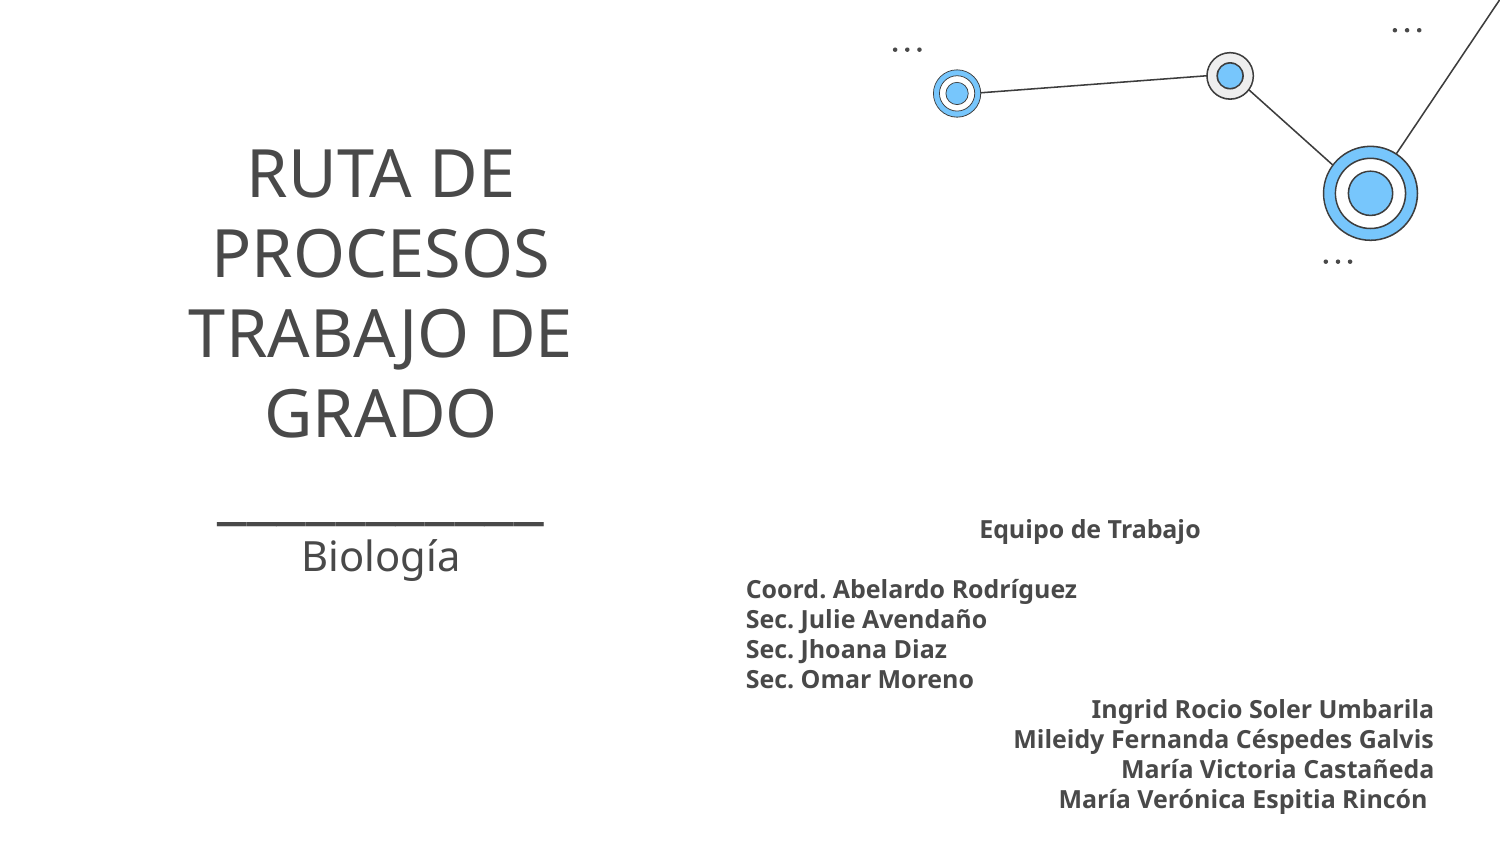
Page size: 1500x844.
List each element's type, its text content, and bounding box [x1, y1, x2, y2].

subtitle Equipo de Trabajo Coord. Abelardo Rodríguez Sec. Julie Avendaño Sec. Jhoana Diaz Sec. Omar Moreno Ingrid Rocio Soler Umbarila Mileidy Fernanda Céspedes Galvis María Victoria Castañeda María Verónica Espitia Rincón [730, 498, 1450, 832]
title RUTA DE PROCESOS TRABAJO DE GRADO ___________ Biología [113, 301, 649, 596]
